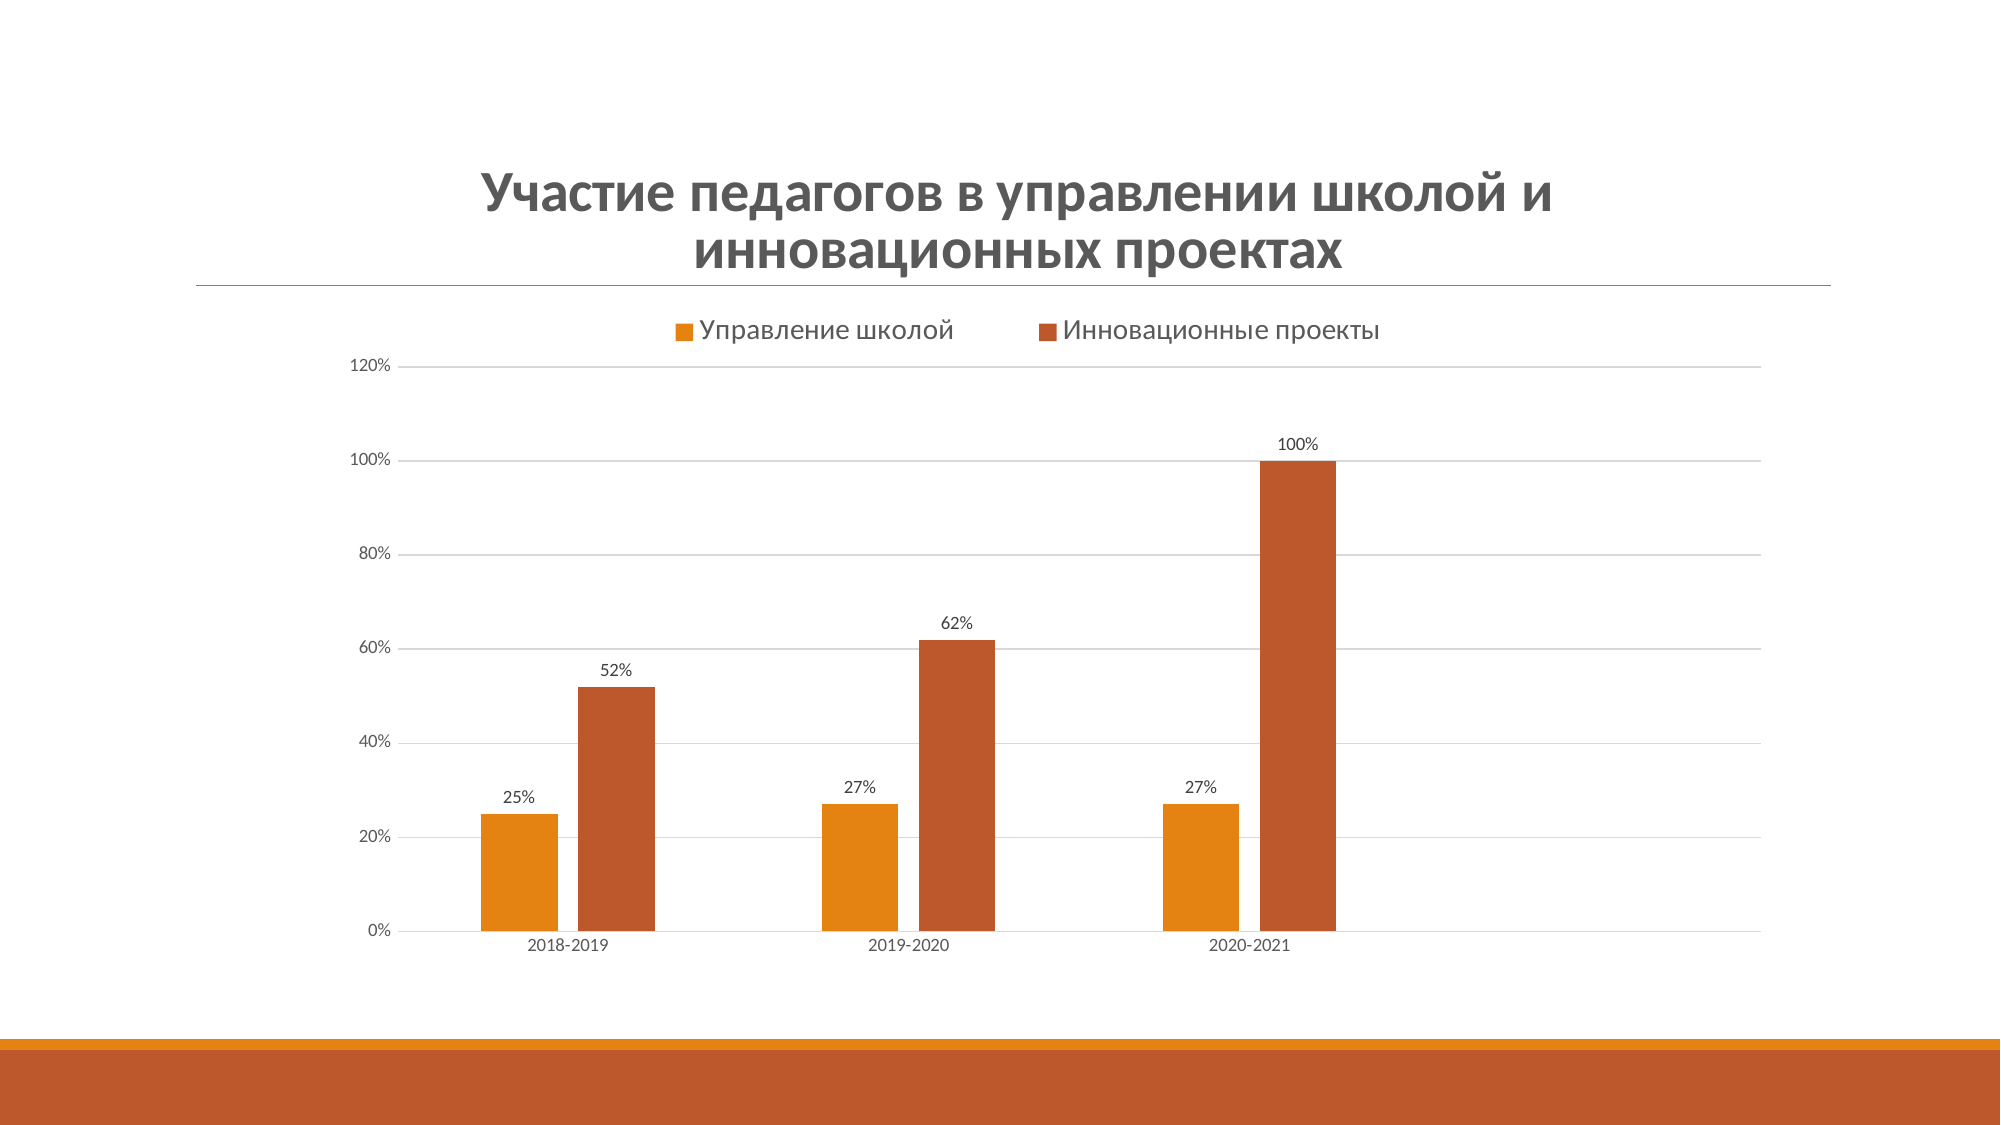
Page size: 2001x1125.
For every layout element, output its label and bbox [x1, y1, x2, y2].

chart [268, 149, 1763, 993]
